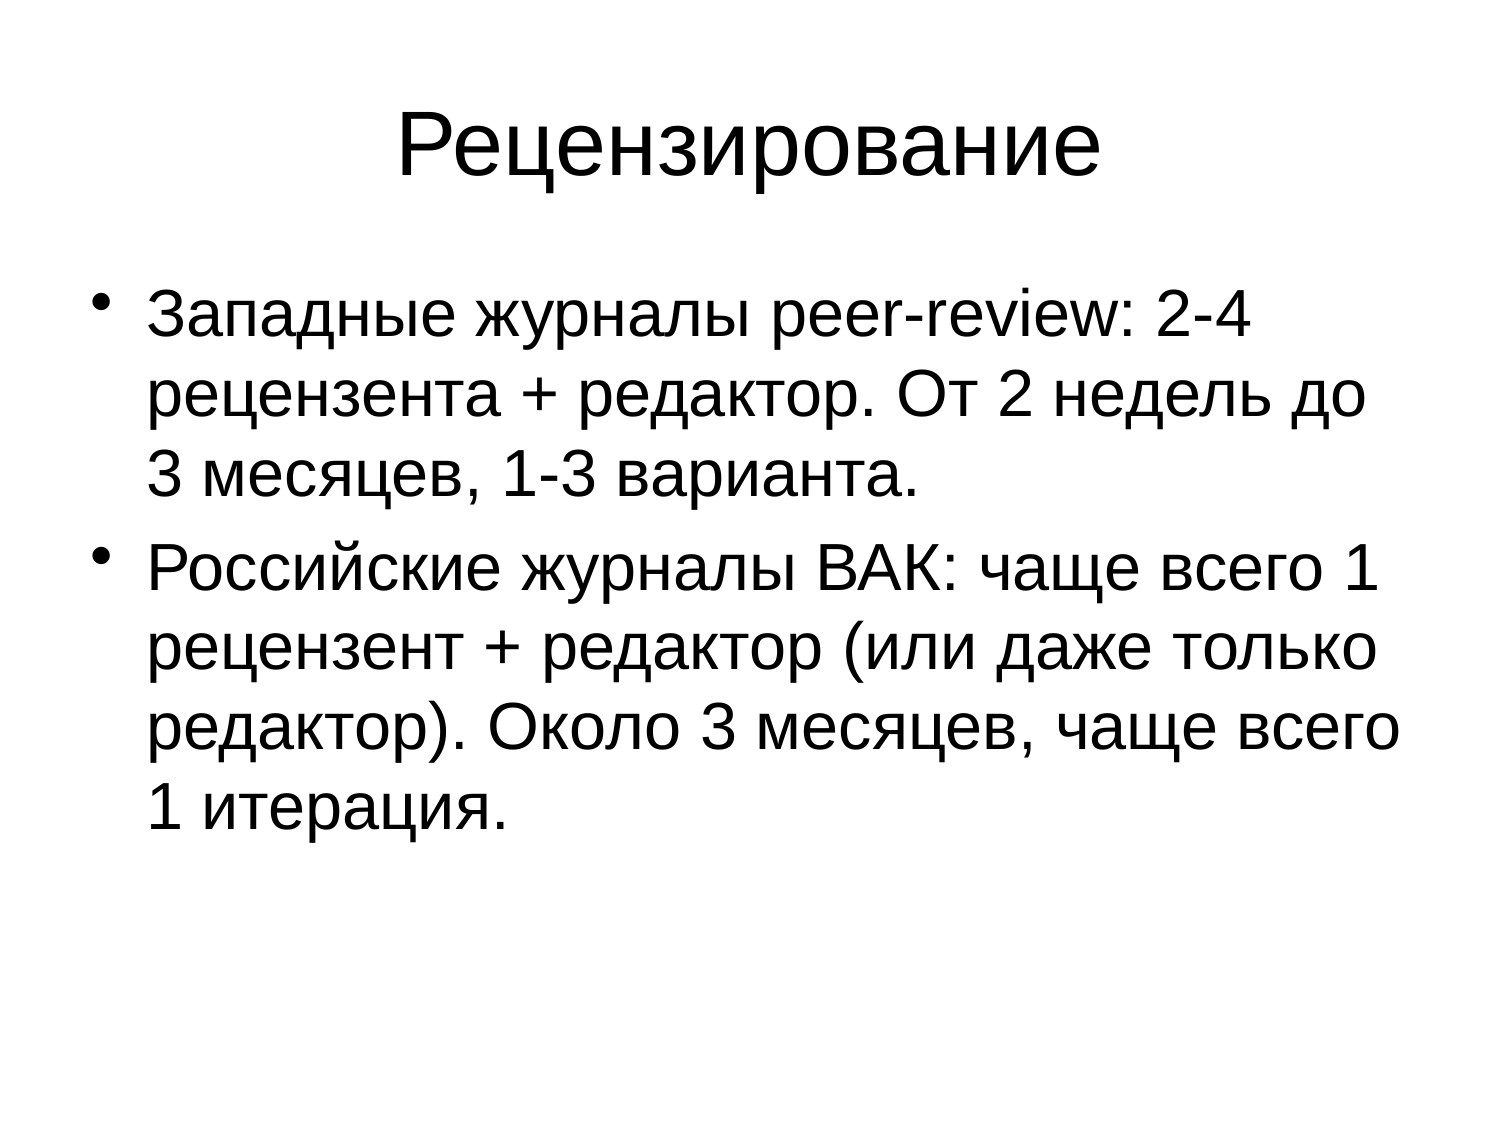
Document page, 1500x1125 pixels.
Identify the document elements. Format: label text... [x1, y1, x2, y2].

title Рецензирование [74, 44, 1426, 233]
list Западные журналы peer-review: 2-4 рецензента + редактор. От 2 недель до 3 месяцев, 1-3 варианта. Российские журналы ВАК: чаще всего 1 рецензент + редактор (или даже только редактор). Около 3 месяцев, чаще всего 1 итерация. [74, 262, 1426, 1006]
